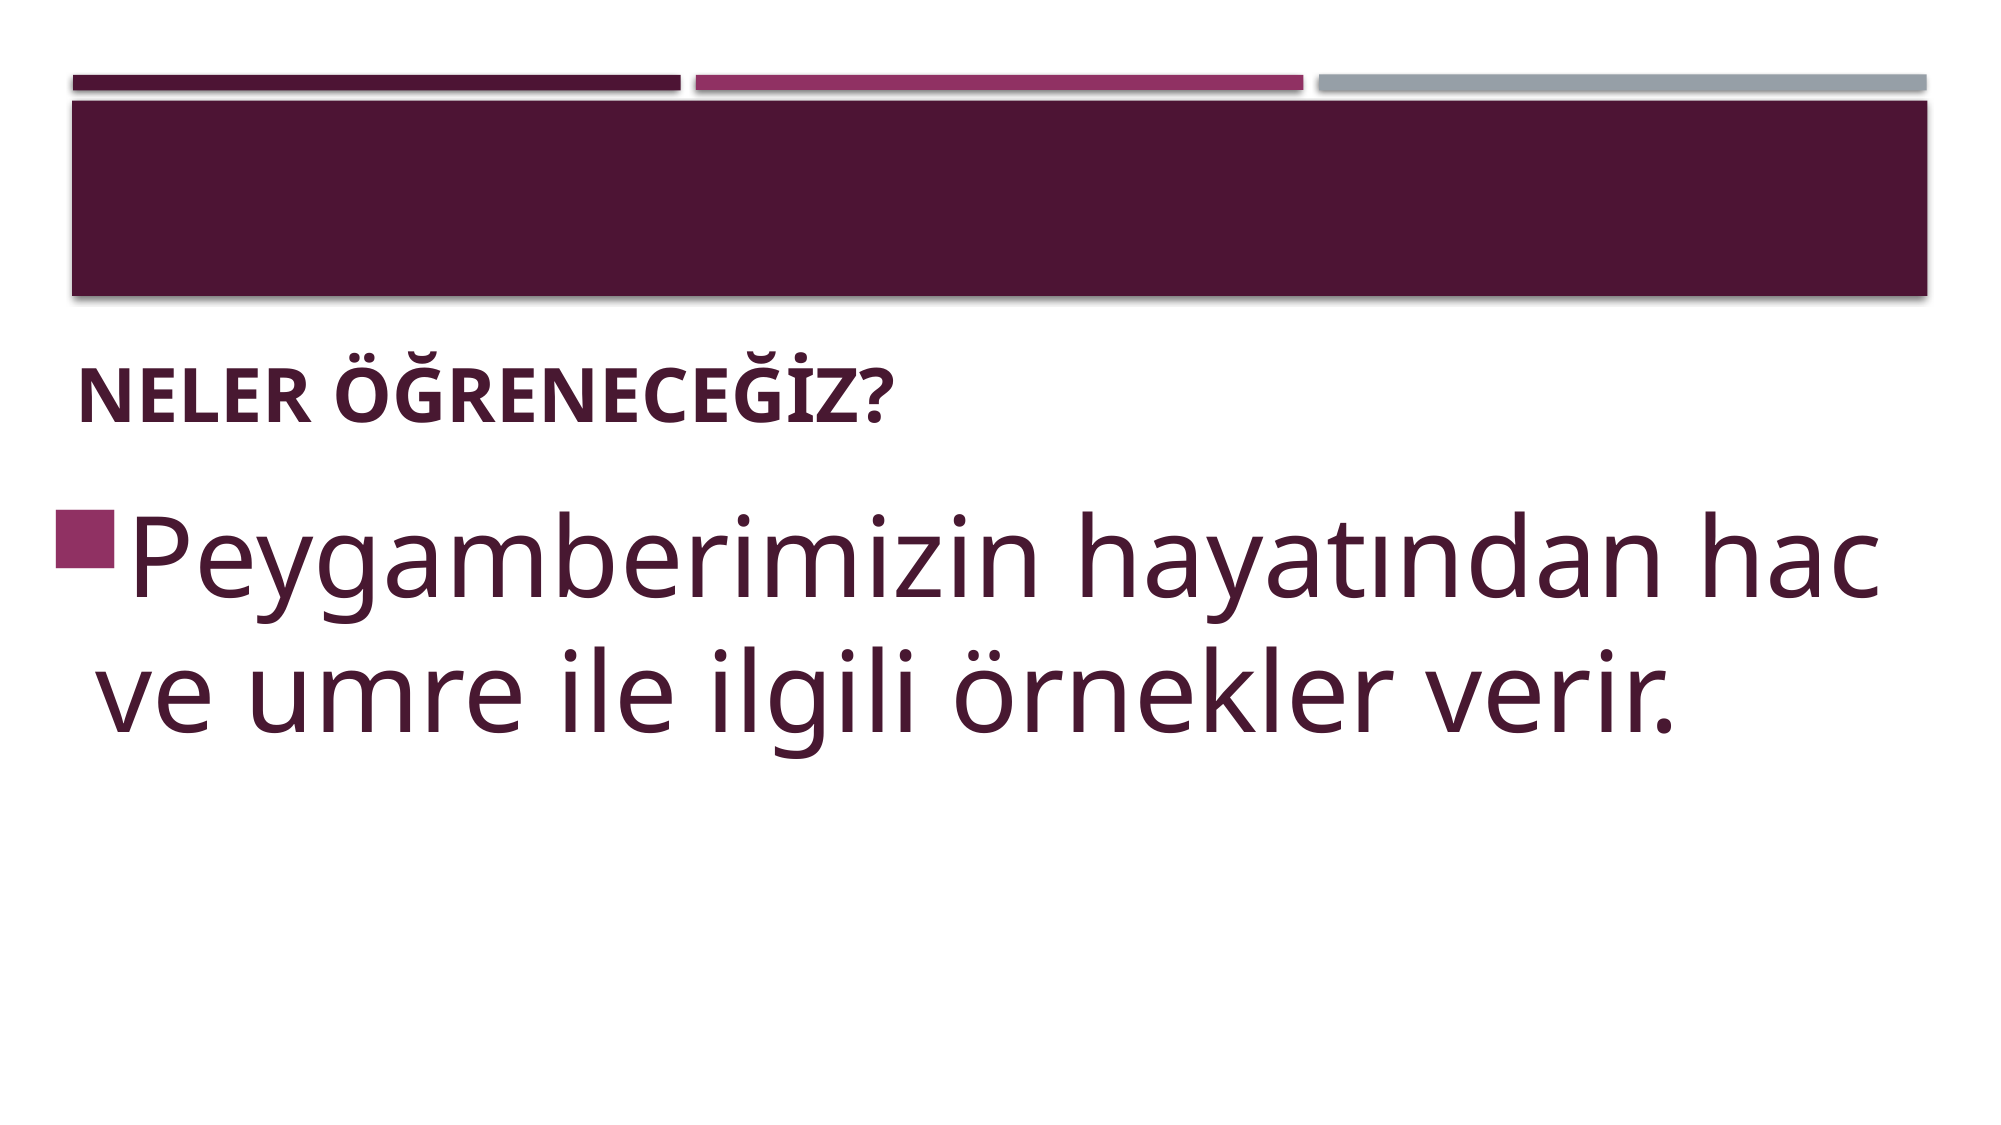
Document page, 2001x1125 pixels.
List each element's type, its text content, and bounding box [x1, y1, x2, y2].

list Peygamberimizin hayatından hac ve umre ile ilgili örnekler verir. [30, 260, 1940, 980]
